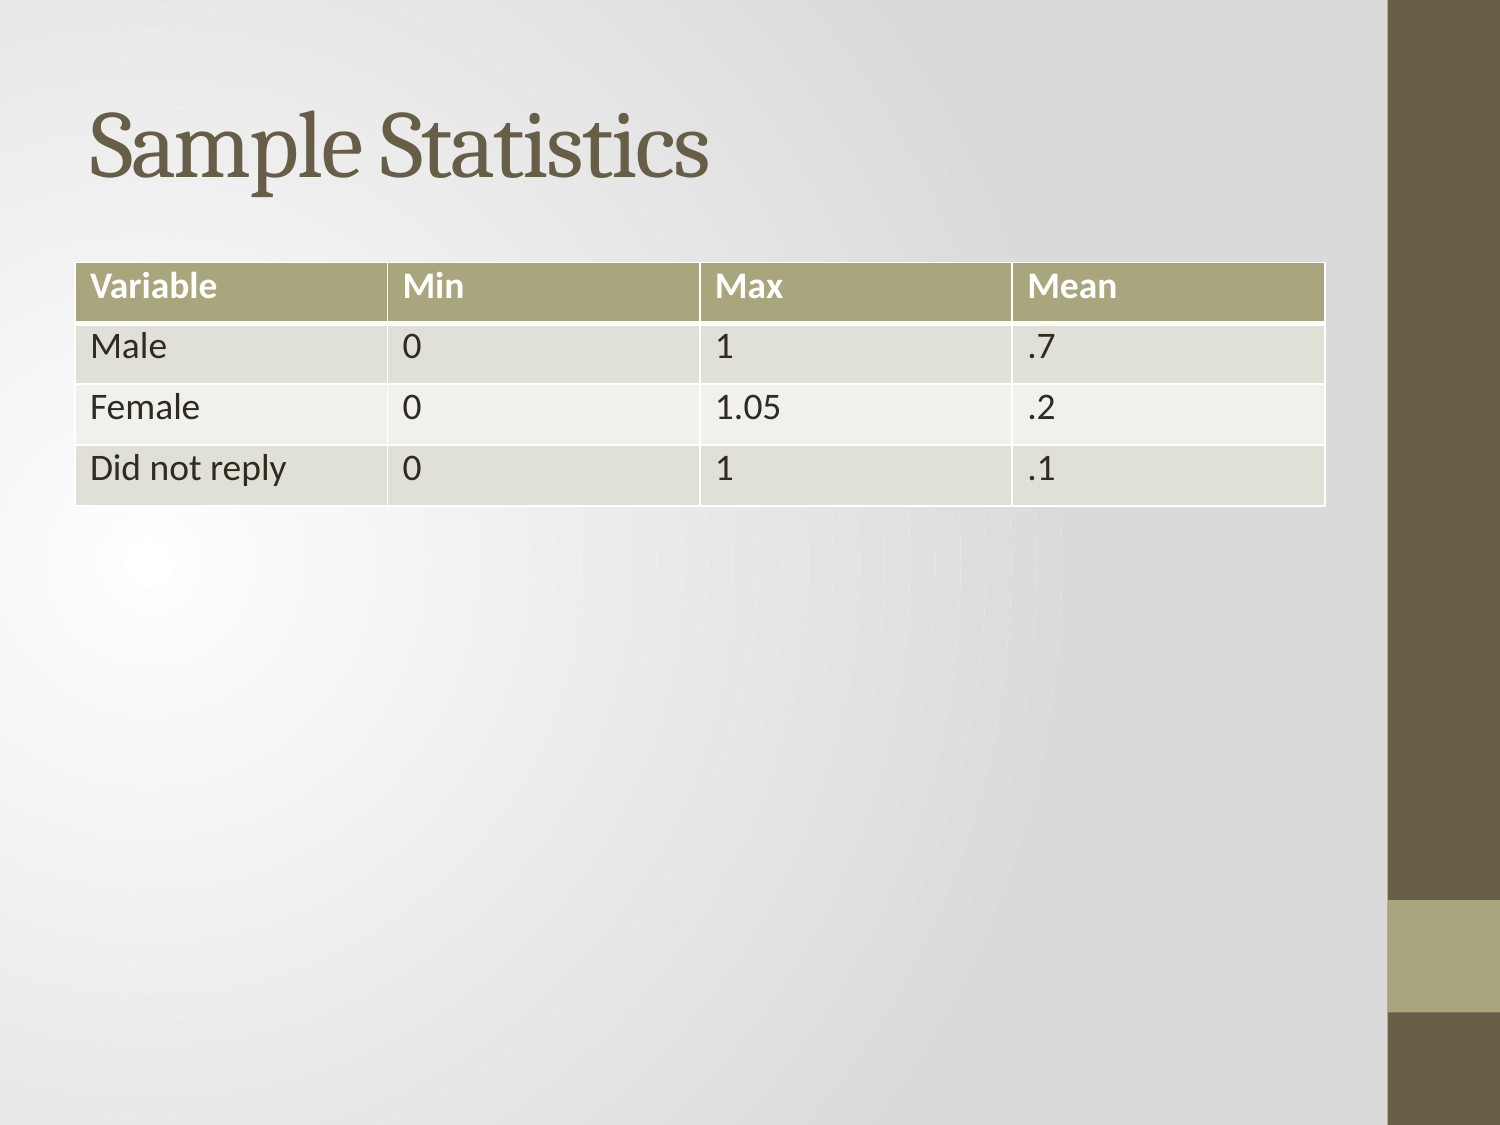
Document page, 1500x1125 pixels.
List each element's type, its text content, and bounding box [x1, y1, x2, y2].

table_cell 0 [388, 385, 699, 444]
table_cell .2 [1013, 385, 1324, 444]
table_cell .1 [1013, 446, 1324, 505]
table_cell 1.05 [701, 385, 1011, 444]
table_cell 1 [701, 446, 1011, 505]
table_header Max [701, 263, 1011, 321]
table_cell 0 [388, 326, 699, 383]
title Sample Statistics [75, 45, 1325, 233]
table_header Mean [1013, 263, 1324, 321]
table_cell 1 [701, 326, 1011, 383]
table_cell .7 [1013, 326, 1324, 383]
table_cell Male [76, 326, 387, 383]
table_header Variable [76, 263, 387, 321]
table_cell Female [76, 385, 387, 444]
table_header Min [388, 263, 699, 321]
table_cell Did not reply [76, 446, 387, 505]
table_cell 0 [388, 446, 699, 505]
